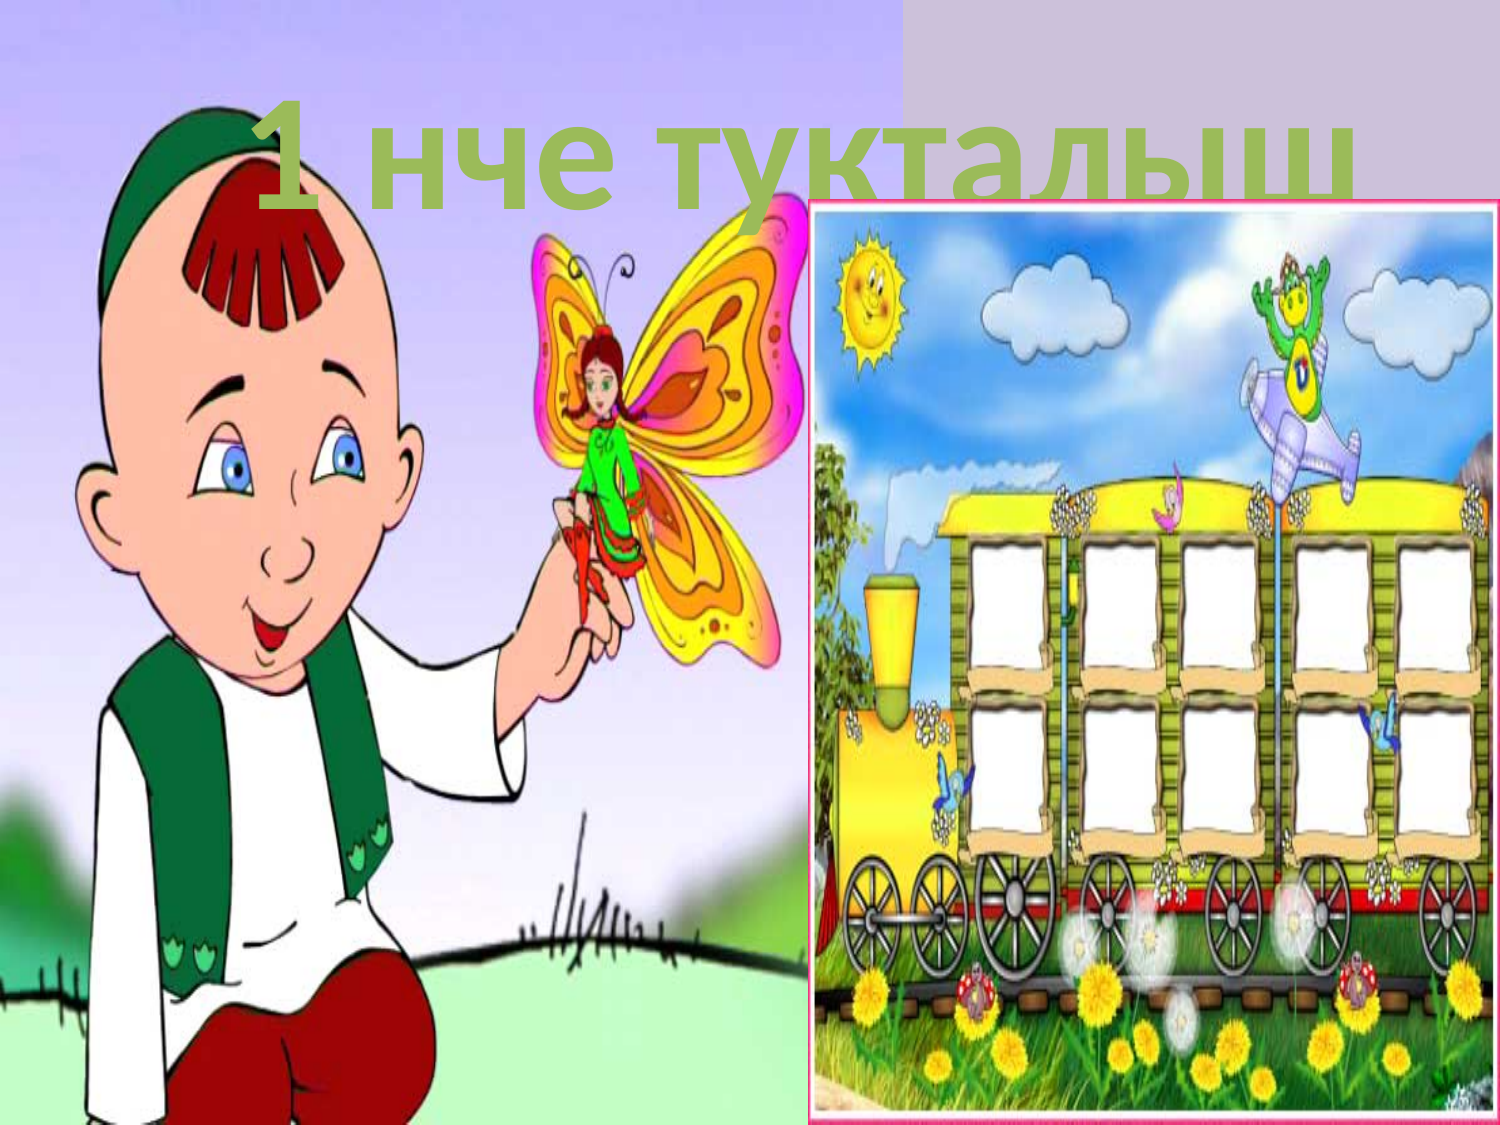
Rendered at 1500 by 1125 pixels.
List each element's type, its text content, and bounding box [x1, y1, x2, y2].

picture [0, 0, 1500, 1125]
text_box 1 нче тукталыш [907, 35, 1383, 197]
